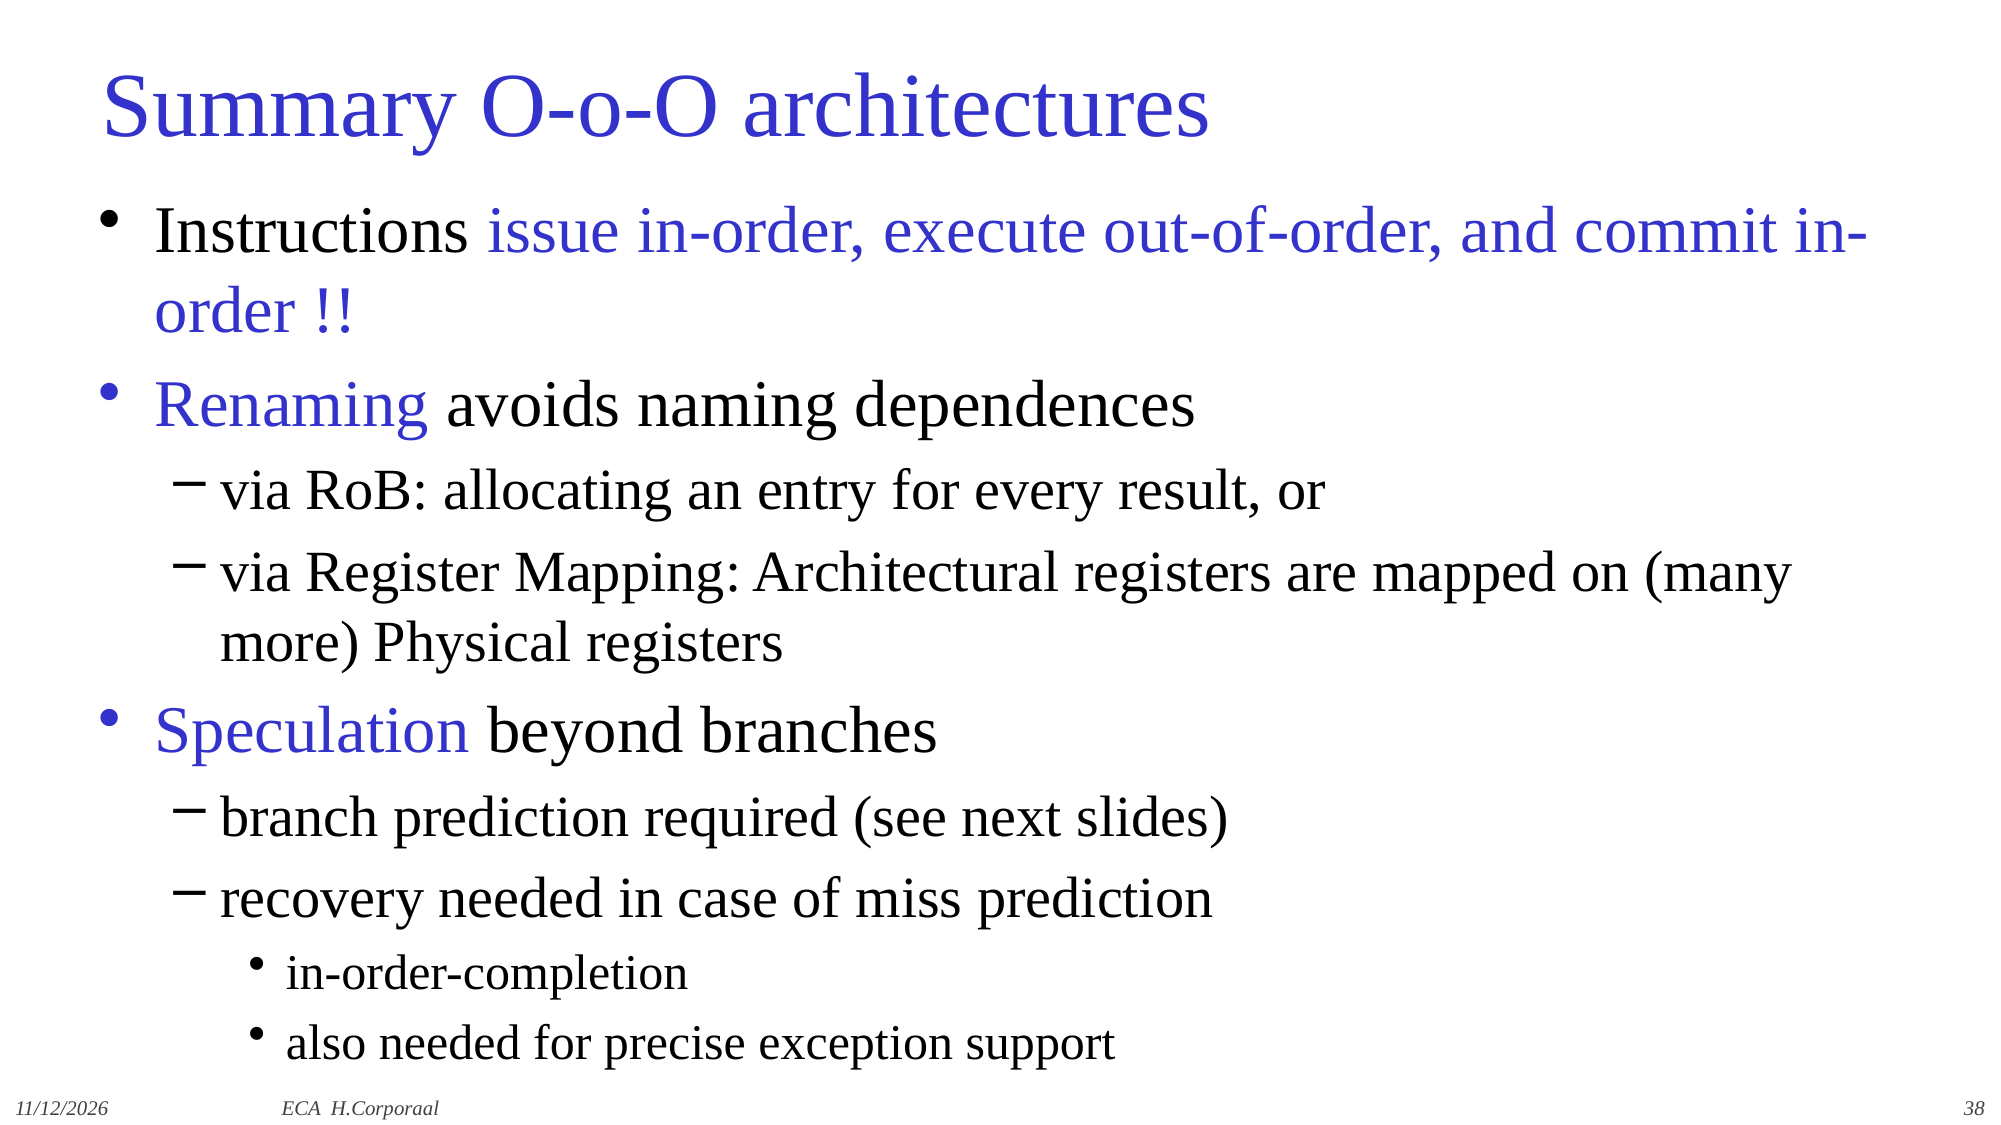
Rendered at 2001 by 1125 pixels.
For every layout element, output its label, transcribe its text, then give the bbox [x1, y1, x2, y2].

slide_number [0, 1087, 266, 1125]
list Instructions issue in-order, execute out-of-order, and commit in-order !! Renaming avoids naming dependences via RoB: allocating an entry for every result, or via Register Mapping: Architectural registers are mapped on (many more) Physical registers Speculation beyond branches branch prediction required (see next slides) recovery needed in case of miss prediction in-order-completion also needed for precise exception support [83, 178, 1951, 1065]
slide_number 38 [1583, 1087, 2000, 1125]
footer ECA H.Corporaal [266, 1087, 901, 1125]
title Summary O-o-O architectures [86, 36, 1954, 163]
